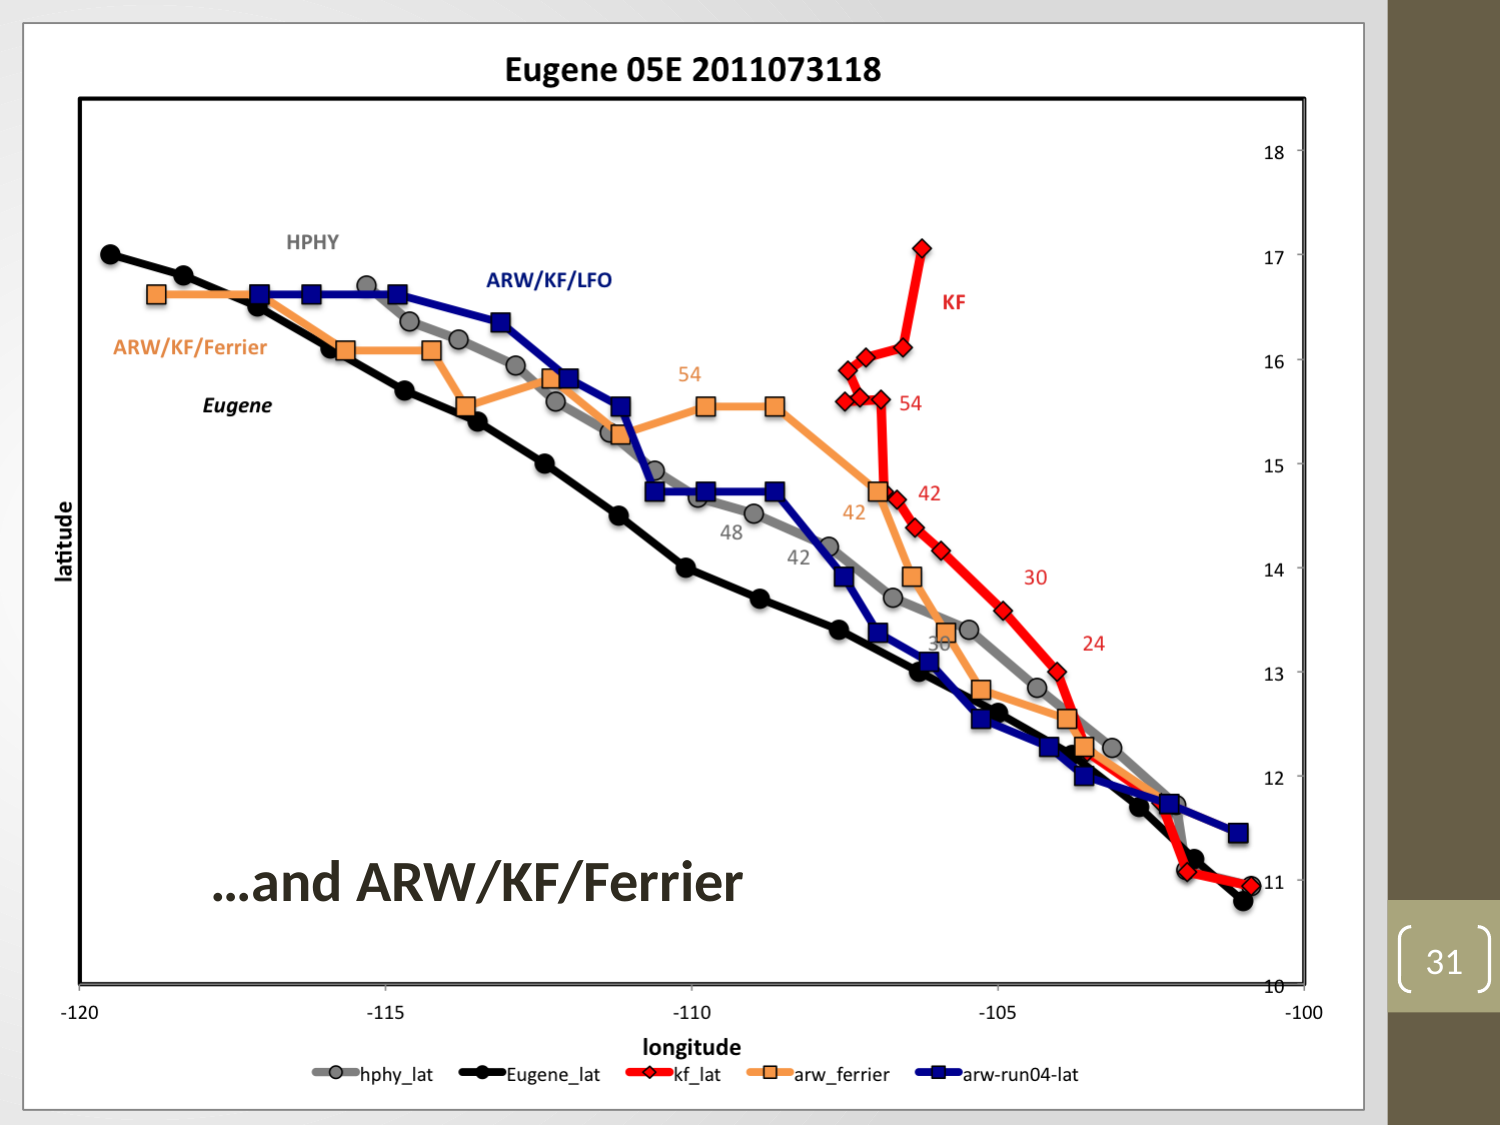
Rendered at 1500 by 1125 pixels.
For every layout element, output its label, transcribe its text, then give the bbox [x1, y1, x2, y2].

picture [21, 21, 1366, 1112]
slide_number 31 [1397, 925, 1492, 994]
